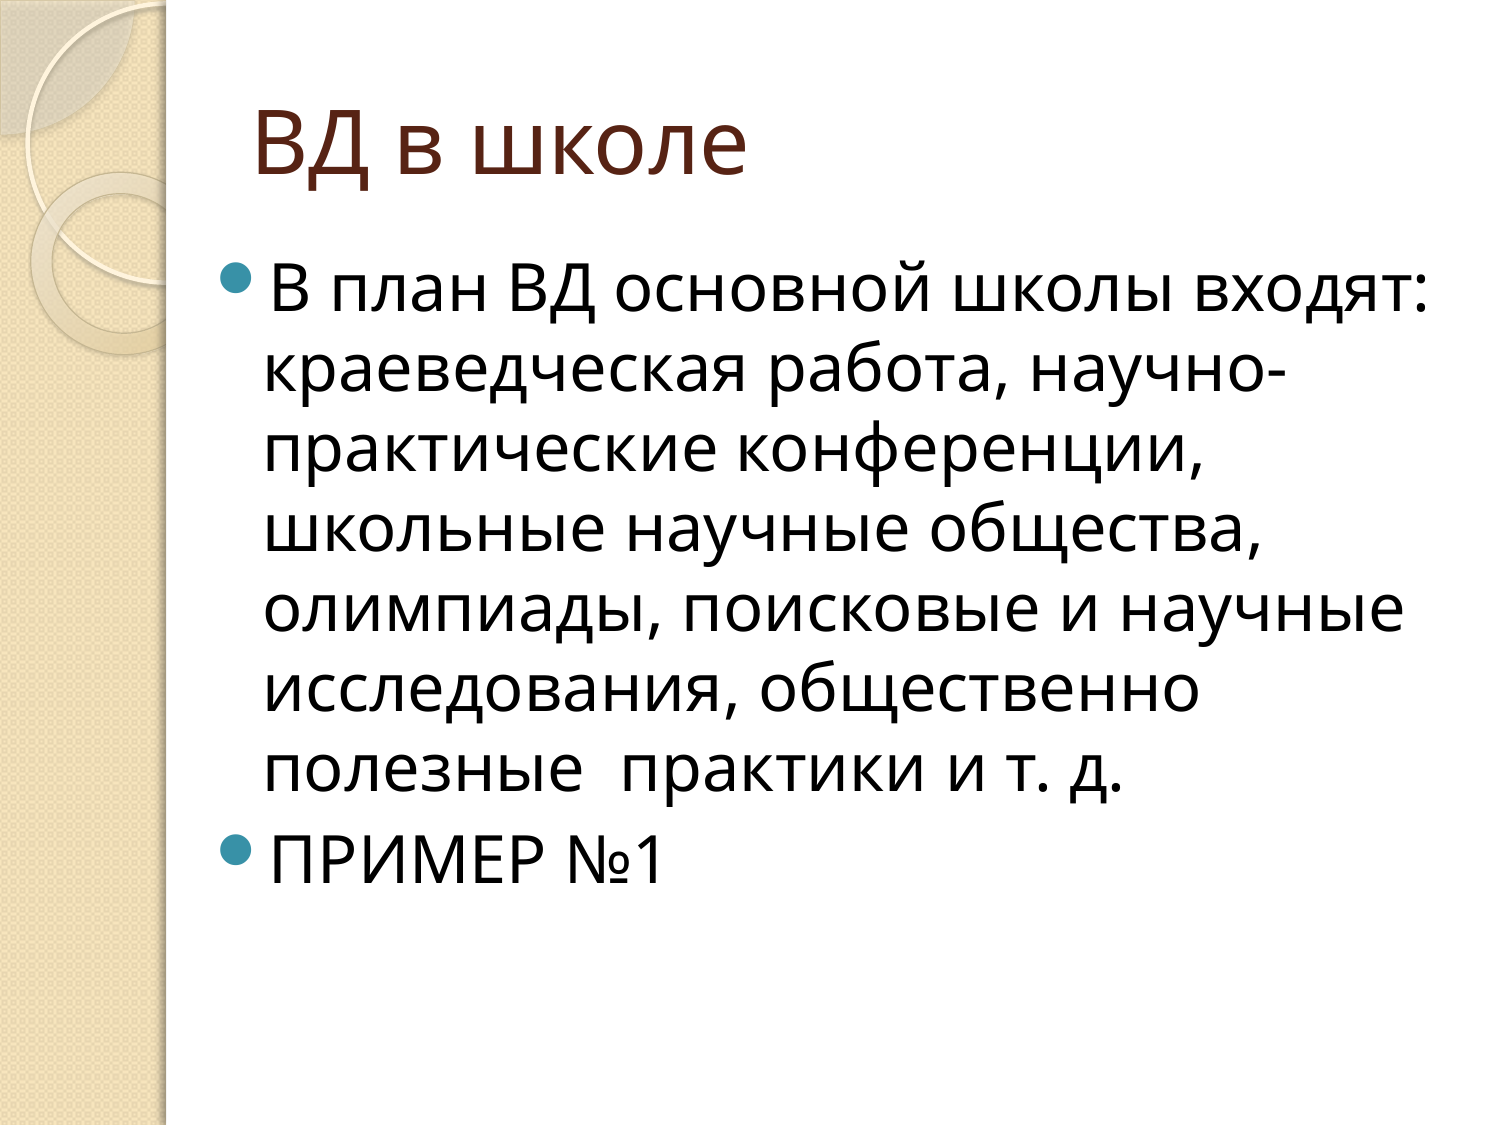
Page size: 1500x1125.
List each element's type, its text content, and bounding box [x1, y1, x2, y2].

list В план ВД основной школы входят: краеведческая работа, научно-практические конференции, школьные научные общества, олимпиады, поисковые и научные исследования, общественно полезные практики и т. д. ПРИМЕР №1 [187, 237, 1466, 1025]
title ВД в школе [235, 45, 1466, 233]
